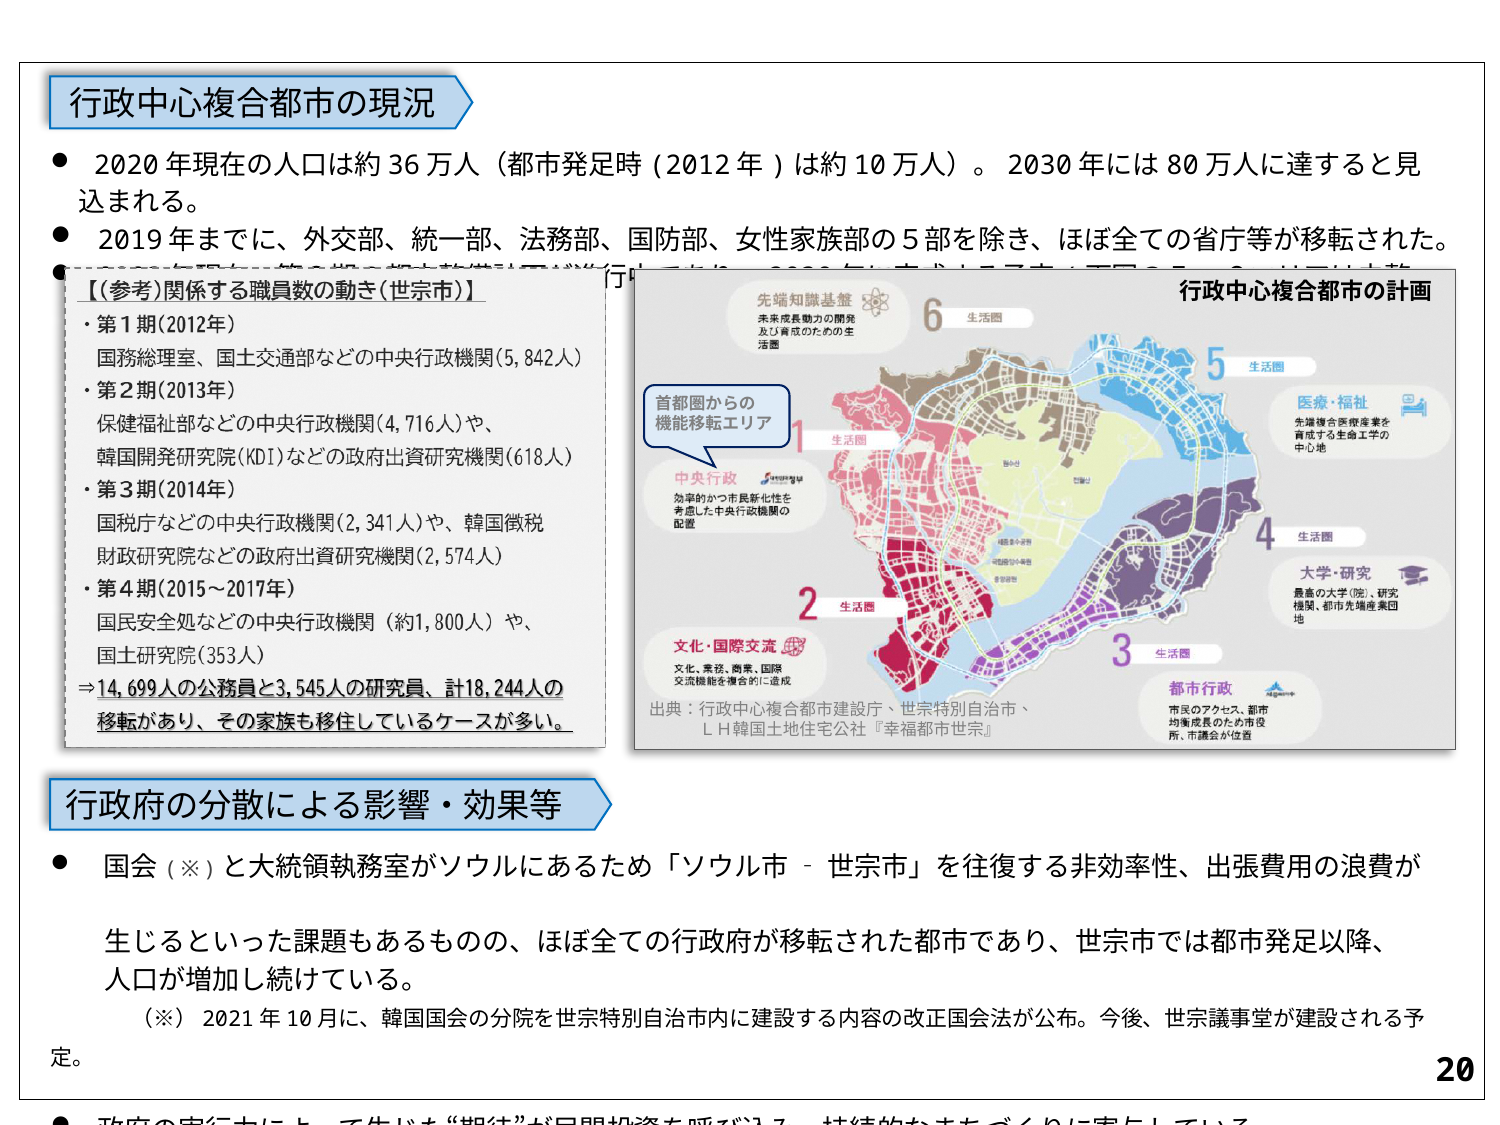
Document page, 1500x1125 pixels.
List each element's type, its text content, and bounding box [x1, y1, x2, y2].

text_box 2020年現在の人口は約36万人（都市発足時(2012年)は約10万人）。2030年には80万人に達すると見込まれる。 2019年までに、外交部、統一部、法務部、国防部、女性家族部の５部を除き、ほぼ全ての省庁等が移転された。 2023年現在、第３期の都市整備計画が進行中であり、2030年に完成する予定(下図の５,６エリアは未整備)。 [35, 134, 1456, 337]
text_box [19, 62, 1485, 1100]
text_box 行政府の分散による影響・効果等 [49, 778, 613, 831]
picture [63, 267, 606, 748]
text_box 行政中心複合都市の現況 [49, 75, 474, 130]
text_box 国会(※)と大統領執務室がソウルにあるため「ソウル市 ‐ 世宗市」を往復する非効率性、出張費用の浪費が 生じるといった課題もあるものの、ほぼ全ての行政府が移転された都市であり、世宗市では都市発足以降、 人口が増加し続けている。 （※）2021年10月に、韓国国会の分院を世宗特別自治市内に建設する内容の改正国会法が公布。今後、世宗議事堂が建設される予定。 政府の実行力によって生じた“期待”が民間投資を呼び込み、持続的なまちづくりに寄与している。 [35, 837, 1456, 1125]
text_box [634, 269, 1456, 752]
text_box 19 [1419, 1041, 1492, 1102]
